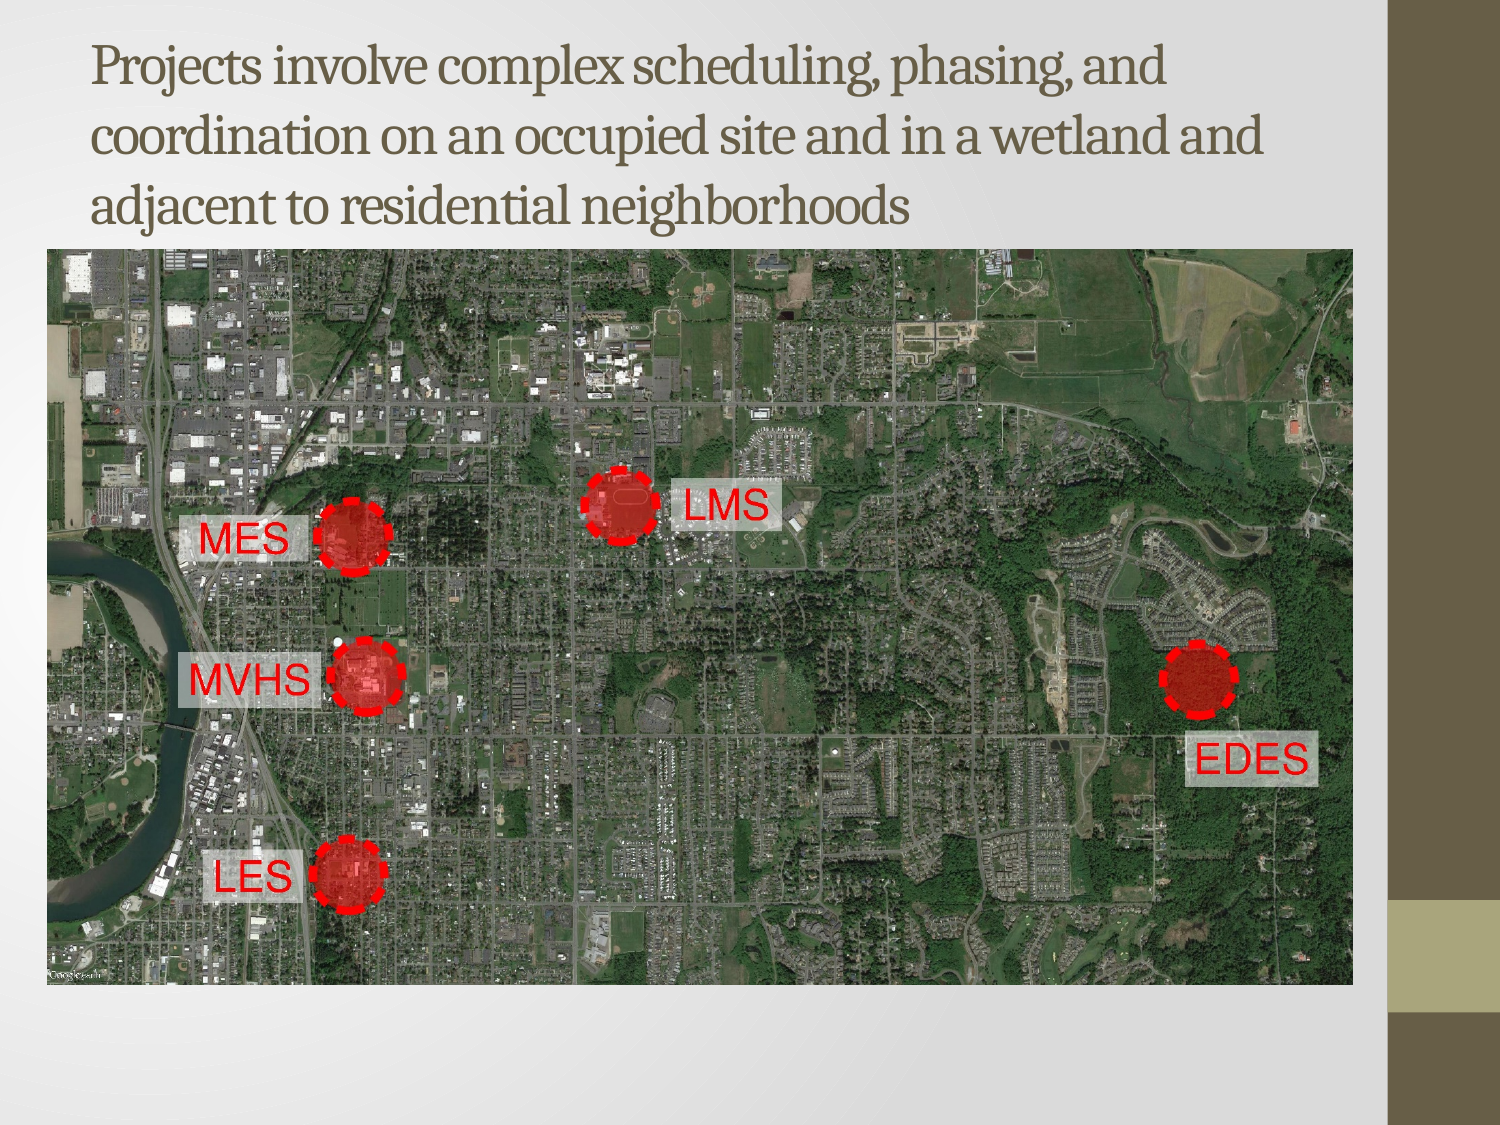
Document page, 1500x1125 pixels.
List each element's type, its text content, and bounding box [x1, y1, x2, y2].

picture [46, 249, 1354, 985]
title Projects involve complex scheduling, phasing, and coordination on an occupied site and in a wetland and adjacent to residential neighborhoods [75, 37, 1325, 225]
